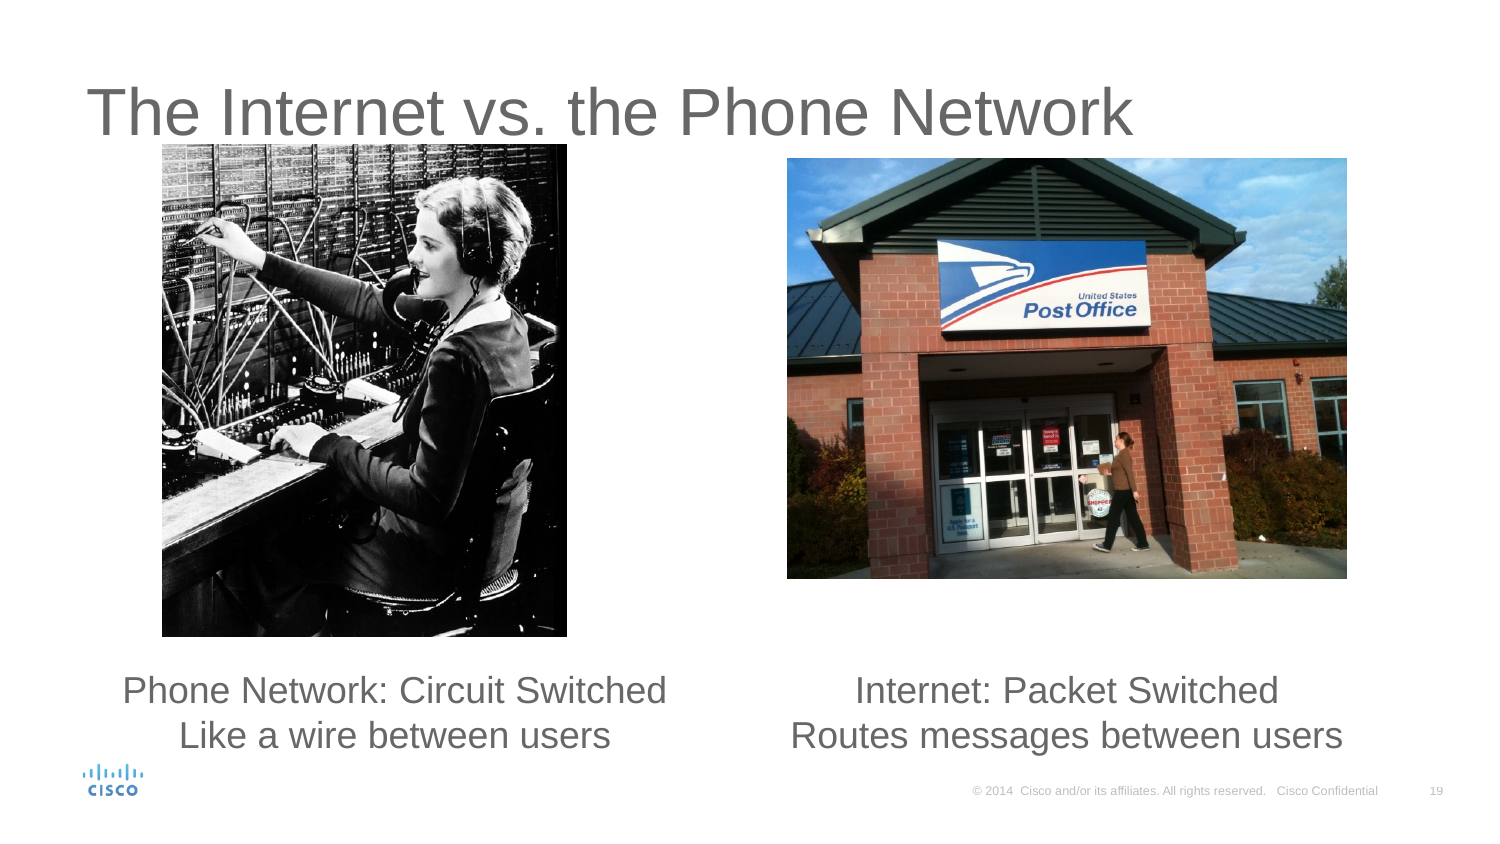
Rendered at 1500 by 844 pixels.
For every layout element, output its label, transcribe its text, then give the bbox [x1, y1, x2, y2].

text_box Internet: Packet Switched Routes messages between users [775, 658, 1359, 764]
picture [77, 758, 149, 803]
text_box Phone Network: Circuit Switched Like a wire between users [107, 658, 683, 764]
picture [786, 158, 1348, 579]
picture [162, 143, 567, 637]
title The Internet vs. the Phone Network [71, 55, 1441, 176]
